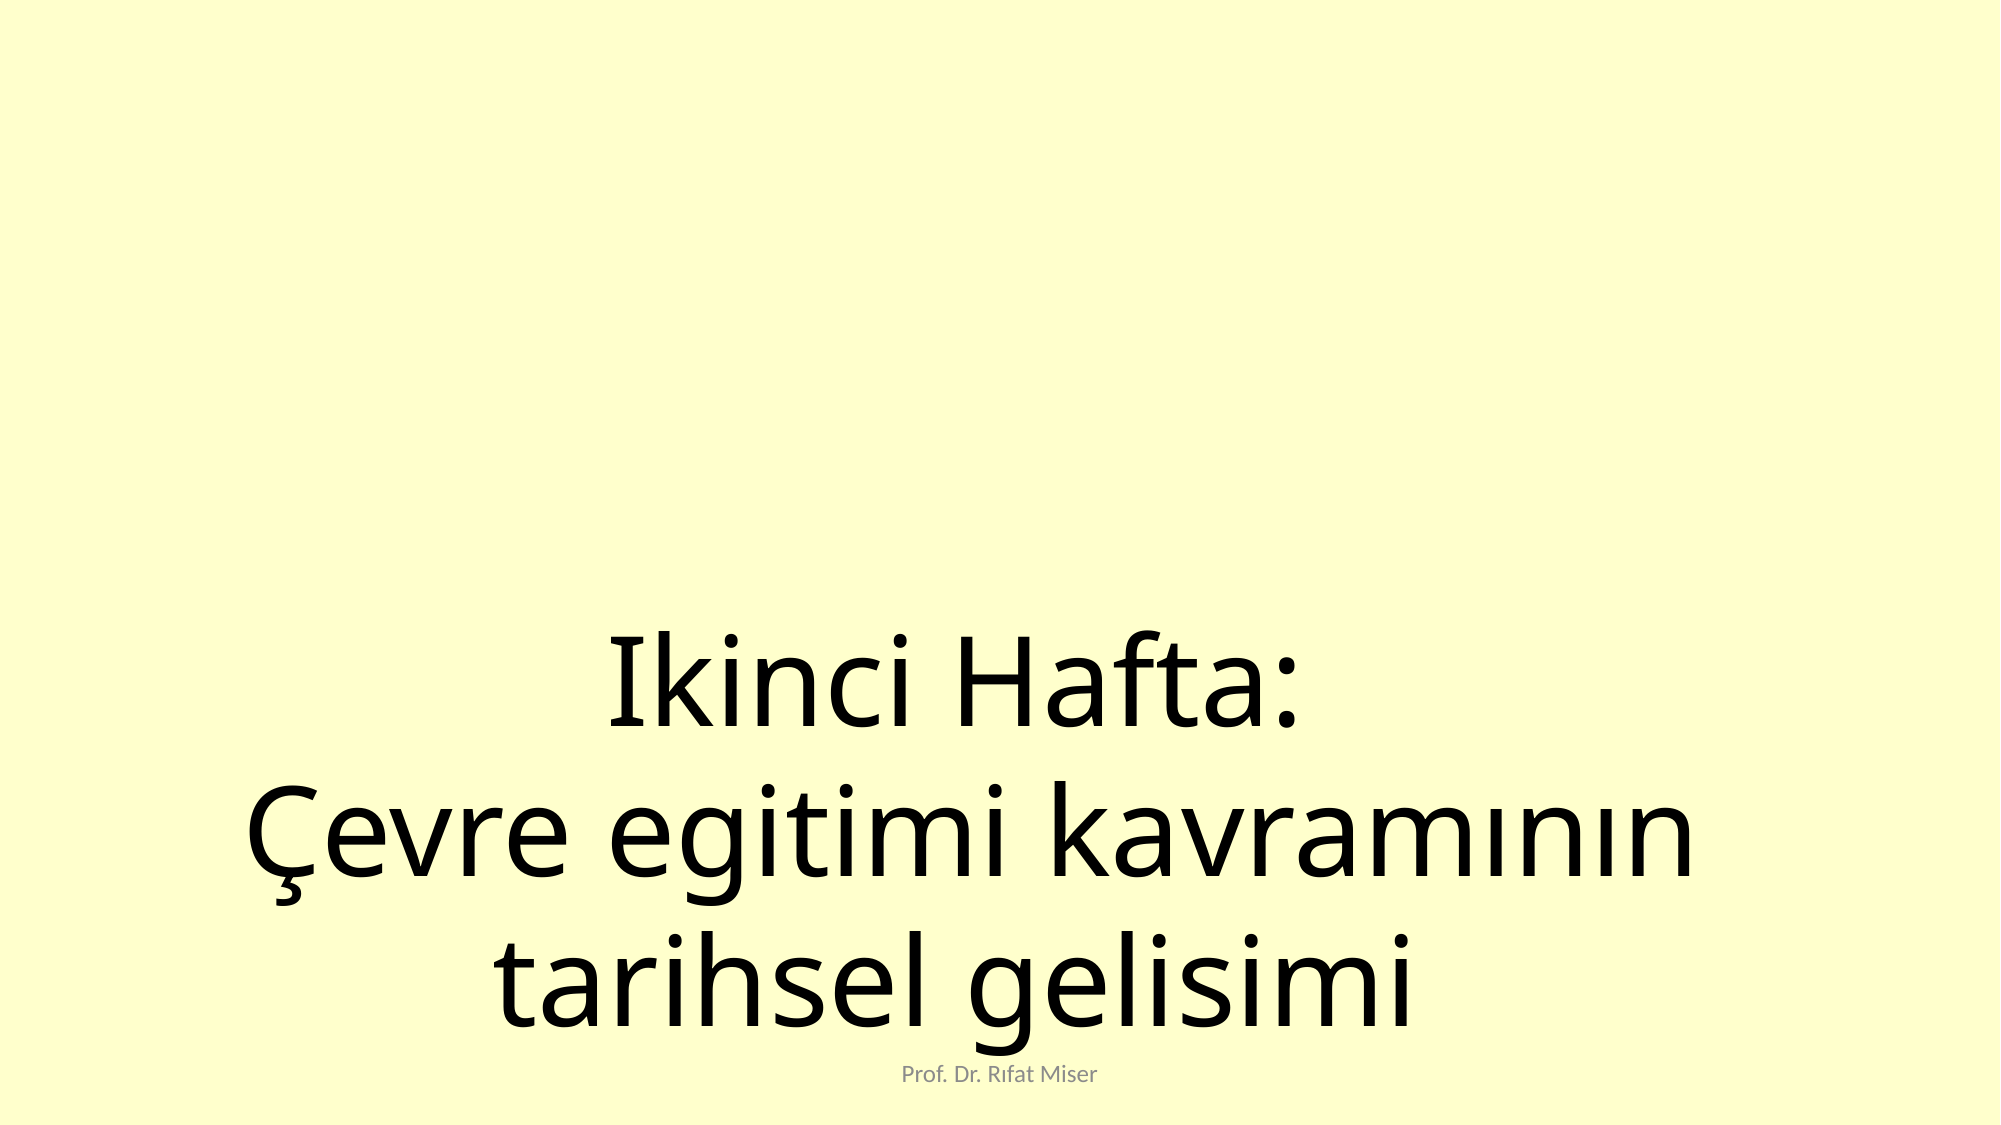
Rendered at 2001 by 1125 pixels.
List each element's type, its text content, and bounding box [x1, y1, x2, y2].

text_box Ikinci Hafta: Çevre egitimi kavramının tarihsel gelisimi [145, 593, 1798, 1059]
footer Prof. Dr. Rıfat Miser [662, 1042, 1338, 1103]
